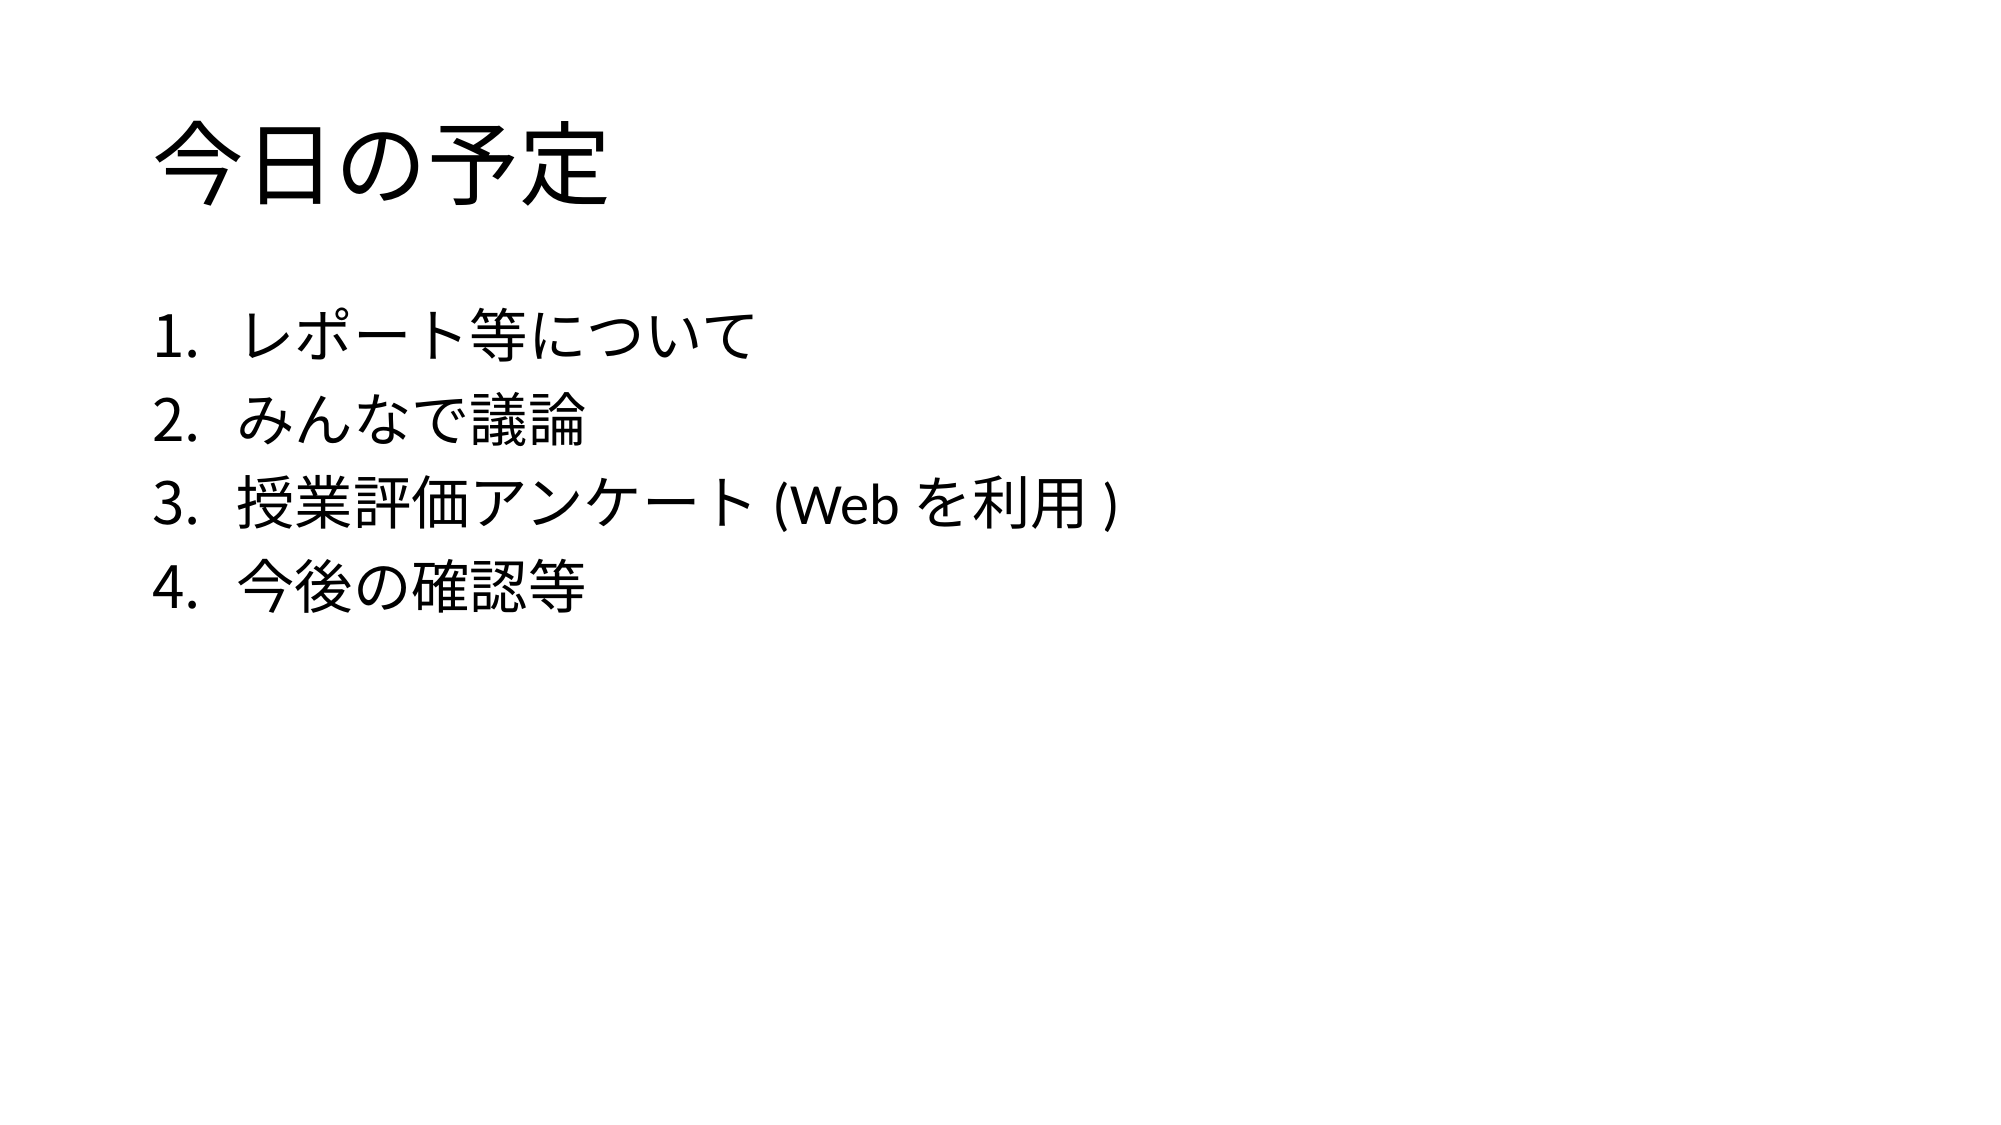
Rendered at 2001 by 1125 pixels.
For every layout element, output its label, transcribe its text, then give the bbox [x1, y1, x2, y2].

title 今日の予定 [137, 59, 1863, 278]
list レポート等について みんなで議論 授業評価アンケート(Webを利用) 今後の確認等 [137, 299, 1863, 1014]
